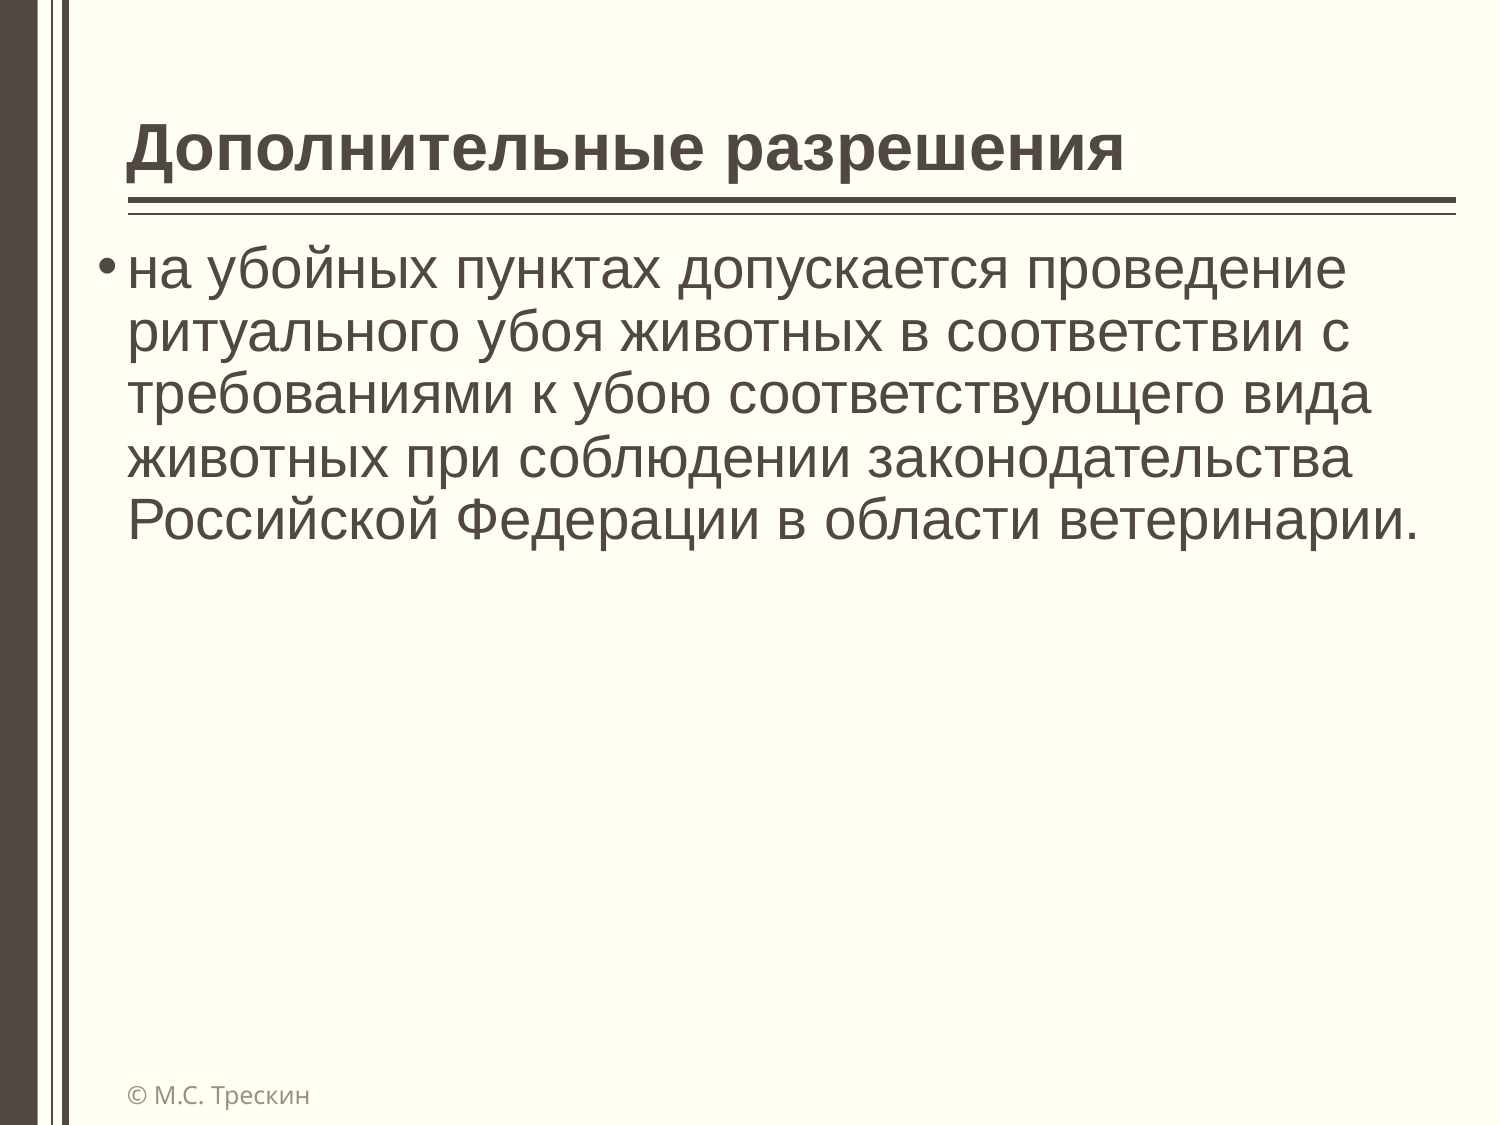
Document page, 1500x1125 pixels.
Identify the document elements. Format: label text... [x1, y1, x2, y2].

title Дополнительные разрешения [126, 12, 1457, 193]
list на убойных пунктах допускается проведение ритуального убоя животных в соответствии с требованиями к убою соответствующего вида животных при соблюдении законодательства Российской Федерации в области ветеринарии. [97, 230, 1457, 1067]
footer © М.С. Трескин [126, 1066, 905, 1125]
